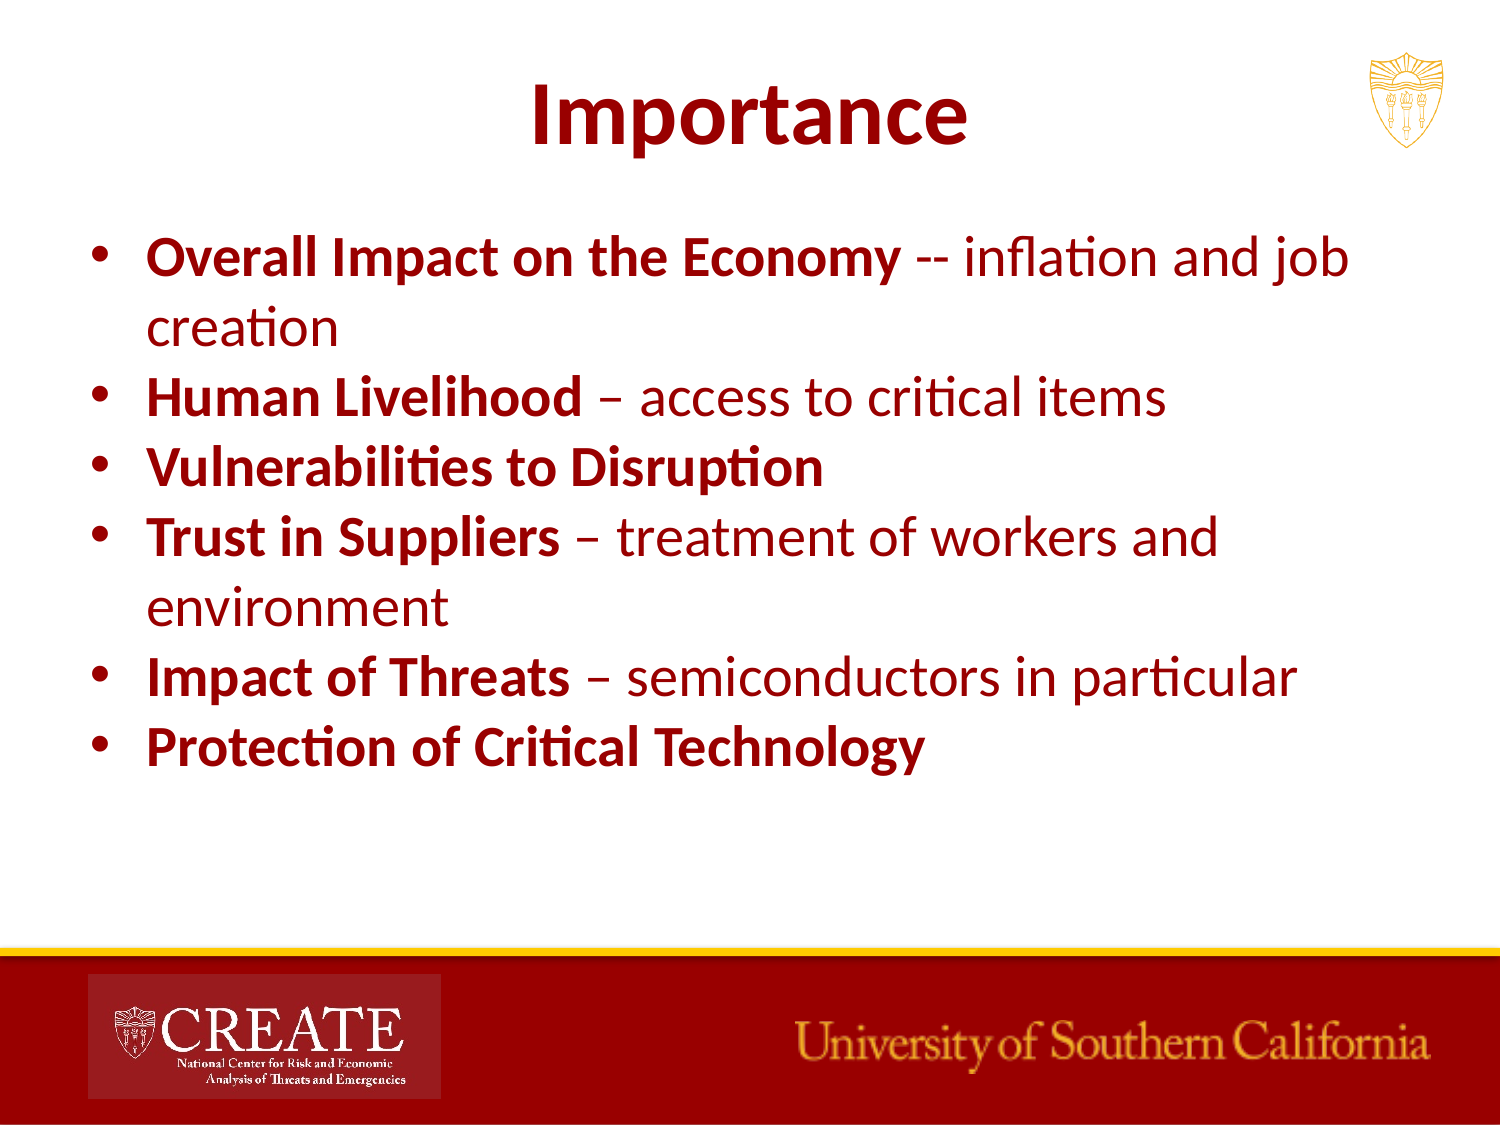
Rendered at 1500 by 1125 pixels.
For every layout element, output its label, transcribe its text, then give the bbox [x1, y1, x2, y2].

picture [795, 1020, 1431, 1074]
picture [1345, 39, 1468, 162]
title Importance [75, 45, 1425, 210]
picture [88, 974, 441, 1099]
list Overall Impact on the Economy -- inflation and job creation Human Livelihood – access to critical items Vulnerabilities to Disruption Trust in Suppliers – treatment of workers and environment Impact of Threats – semiconductors in particular Protection of Critical Technology [75, 210, 1445, 954]
